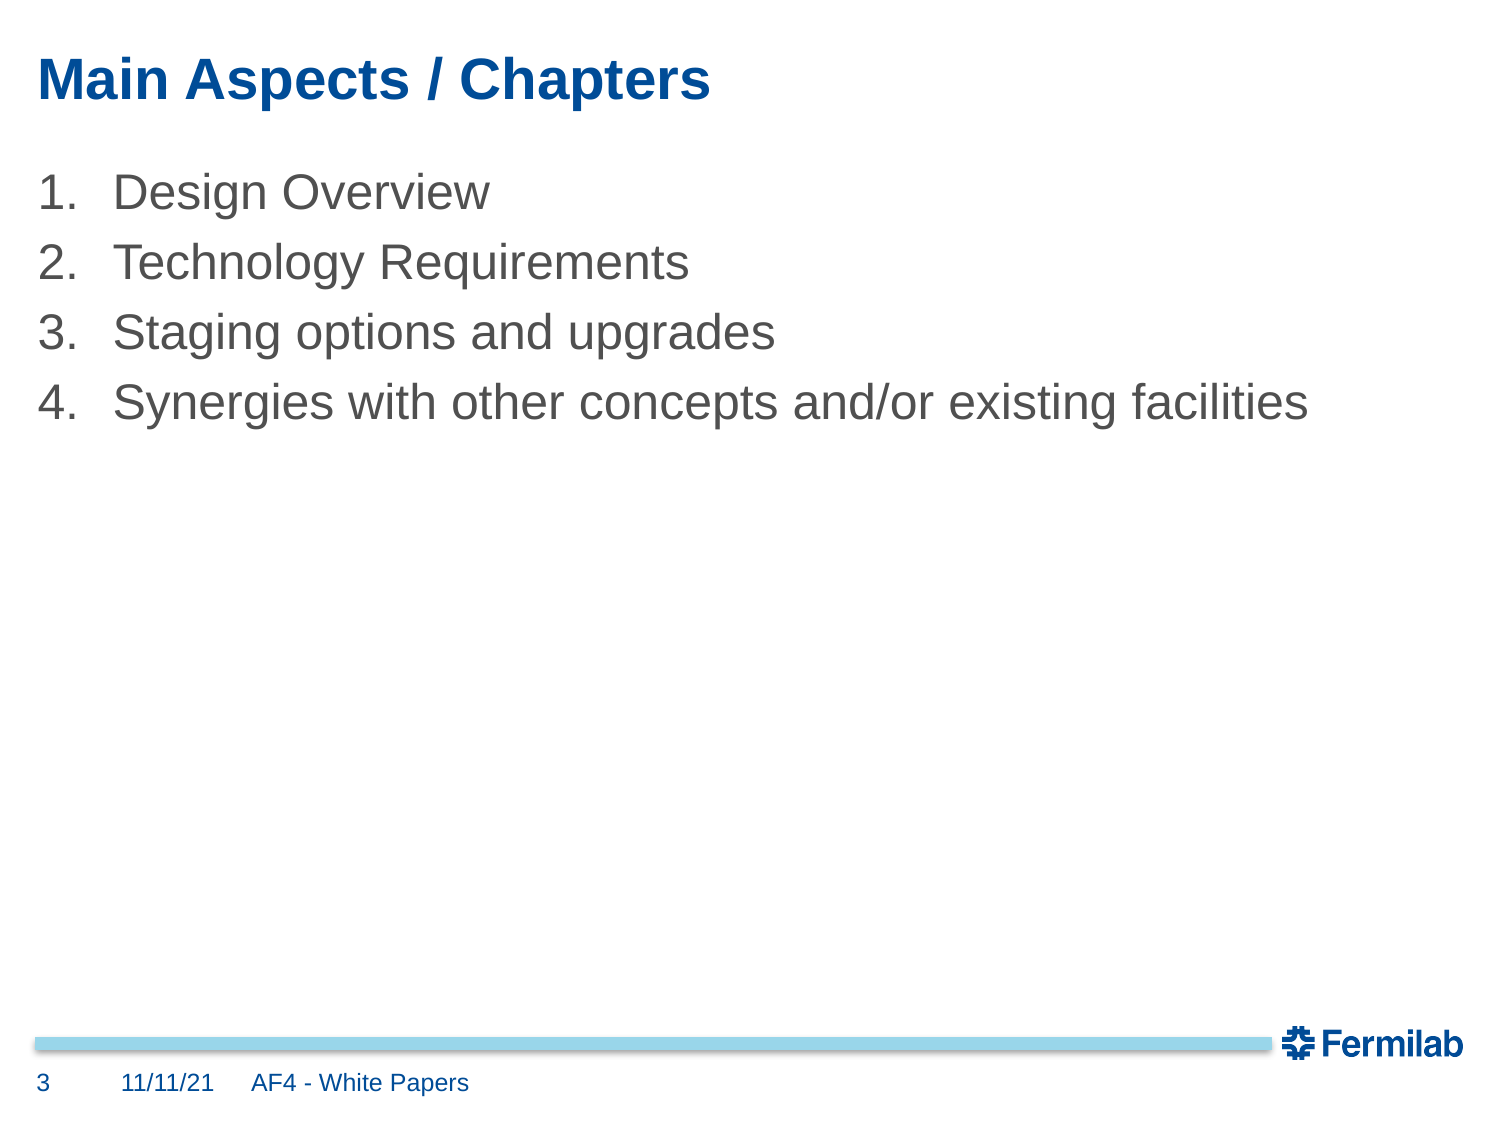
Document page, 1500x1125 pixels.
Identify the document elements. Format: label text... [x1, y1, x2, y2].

list Design Overview Technology Requirements Staging options and upgrades Synergies with other concepts and/or existing facilities [37, 159, 1461, 990]
picture [1282, 1026, 1463, 1060]
footer AF4 - White Papers [251, 1066, 1279, 1107]
slide_number 3 [36, 1066, 105, 1106]
title Main Aspects / Chapters [37, 41, 1463, 112]
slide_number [120, 1066, 232, 1107]
